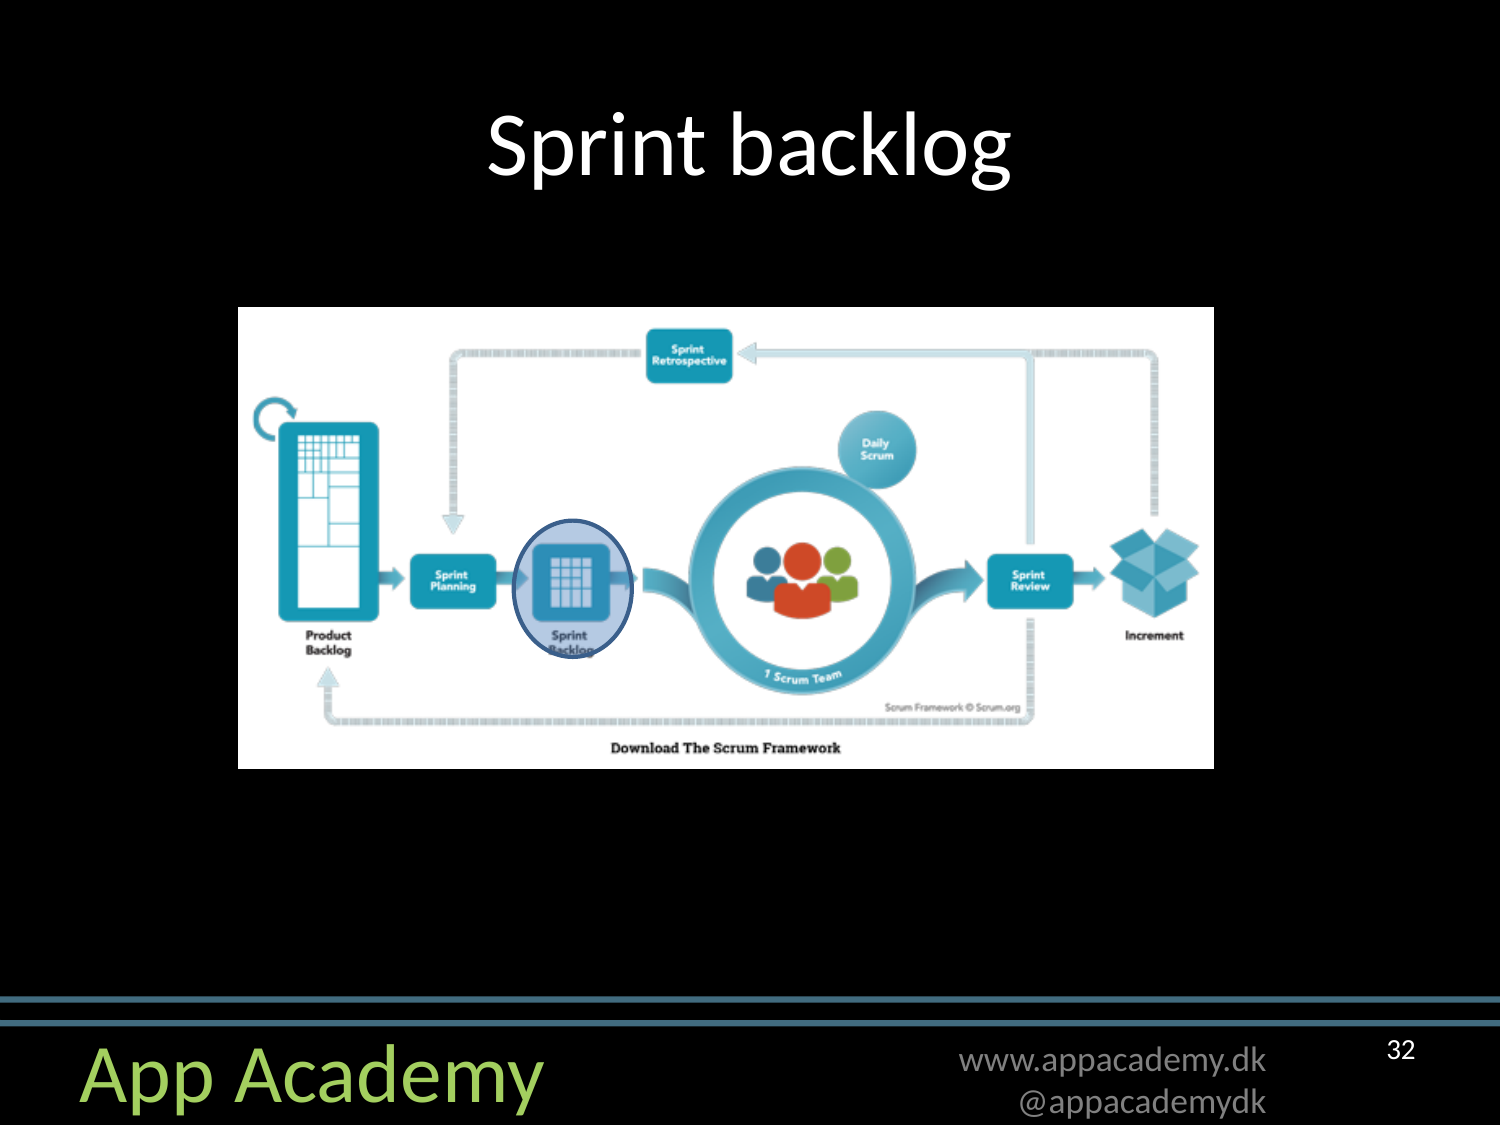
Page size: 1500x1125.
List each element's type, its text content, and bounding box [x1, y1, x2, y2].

slide_number 32 [1080, 1023, 1431, 1102]
picture [238, 307, 1214, 769]
title Sprint backlog [75, 45, 1425, 233]
